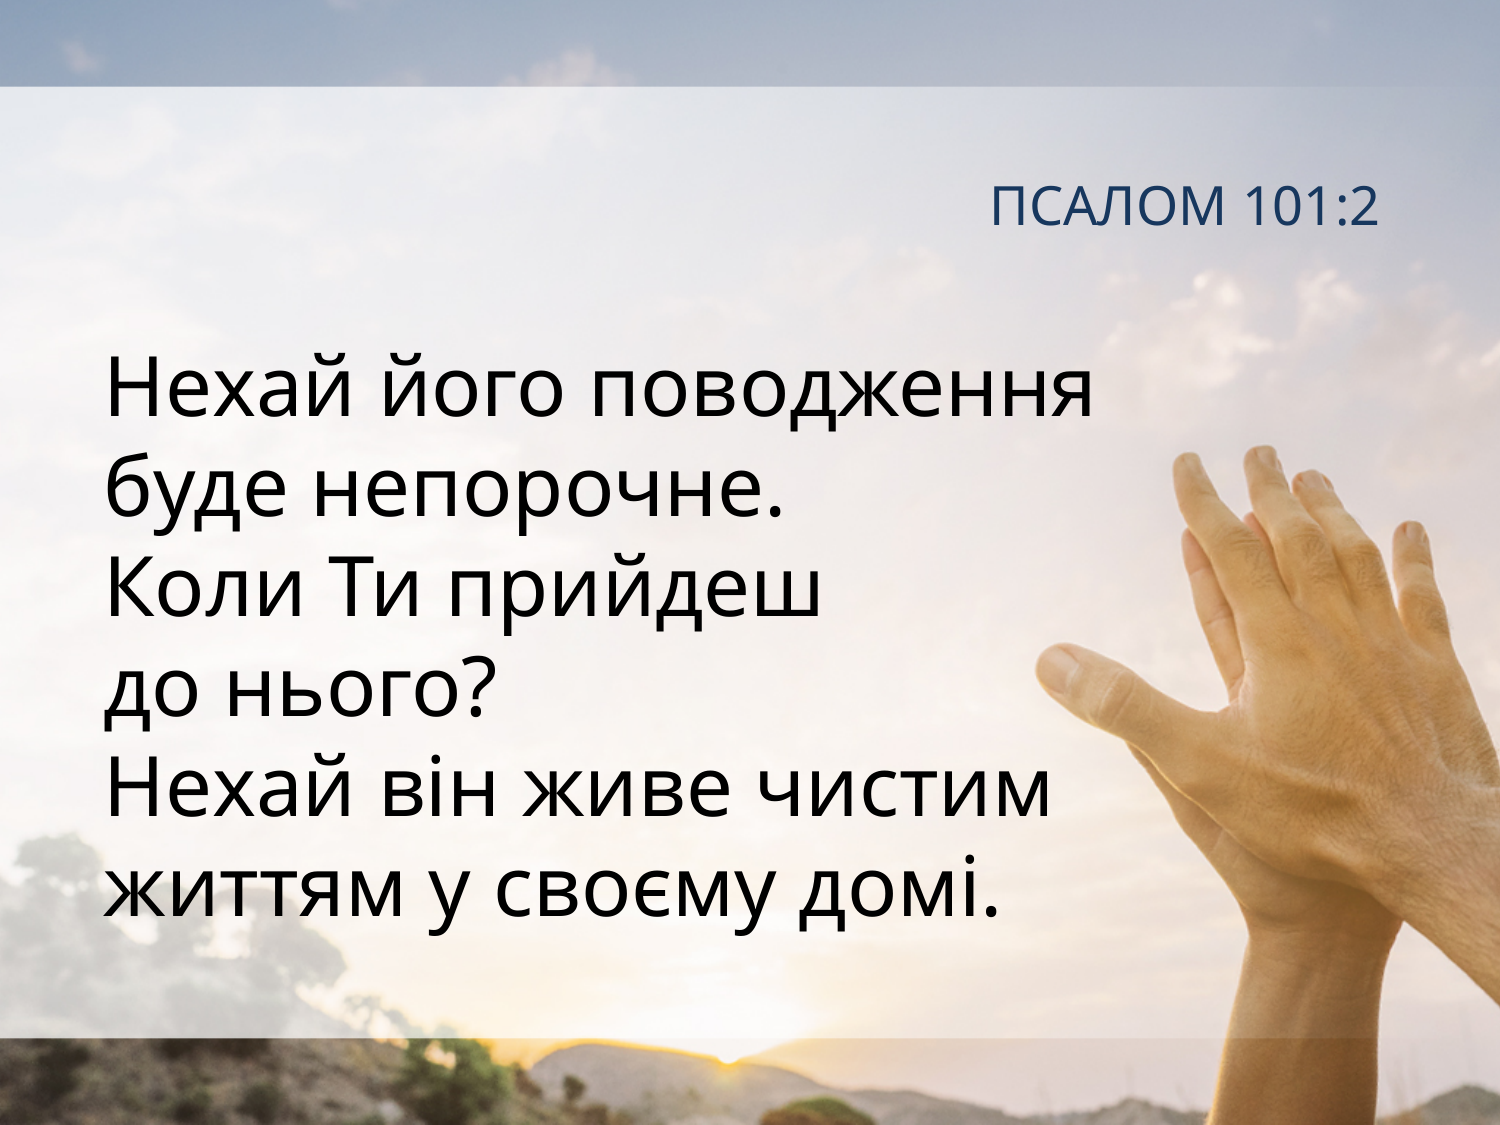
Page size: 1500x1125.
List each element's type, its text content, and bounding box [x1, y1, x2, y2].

title ПСАЛОМ 101:2 [974, 160, 1436, 244]
text_box Нехай його поводження буде непорочне. Коли Ти прийдеш до нього? Нехай він живе чистим життям у своєму домі. [88, 338, 1176, 941]
picture [0, 0, 1500, 1125]
